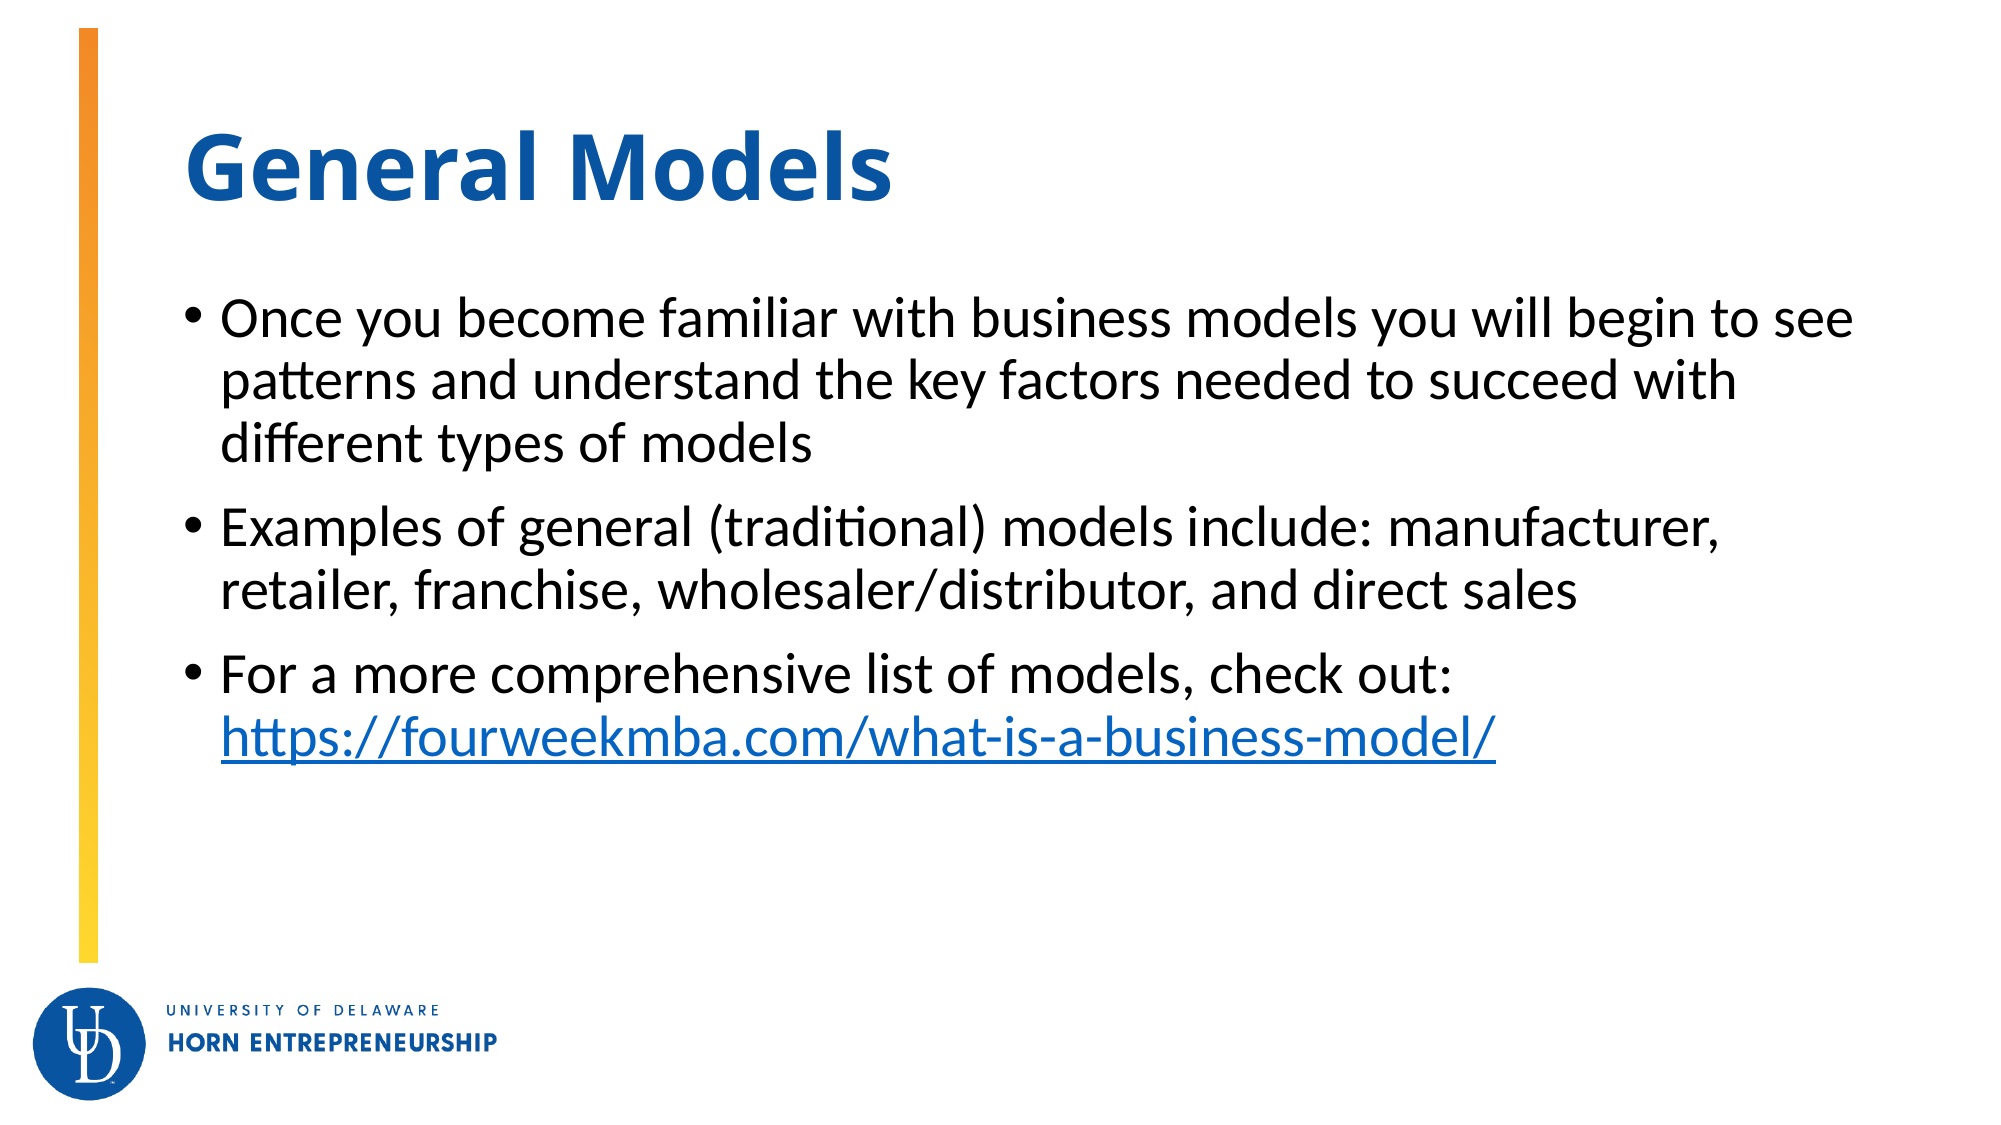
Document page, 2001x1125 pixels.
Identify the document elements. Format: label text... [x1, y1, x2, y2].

list Once you become familiar with business models you will begin to see patterns and understand the key factors needed to succeed with different types of models Examples of general (traditional) models include: manufacturer, retailer, franchise, wholesaler/distributor, and direct sales For a more comprehensive list of models, check out: https://fourweekmba.com/what-is-a-business-model/ [168, 279, 1894, 994]
picture [32, 986, 497, 1101]
title General Models [168, 61, 1894, 279]
